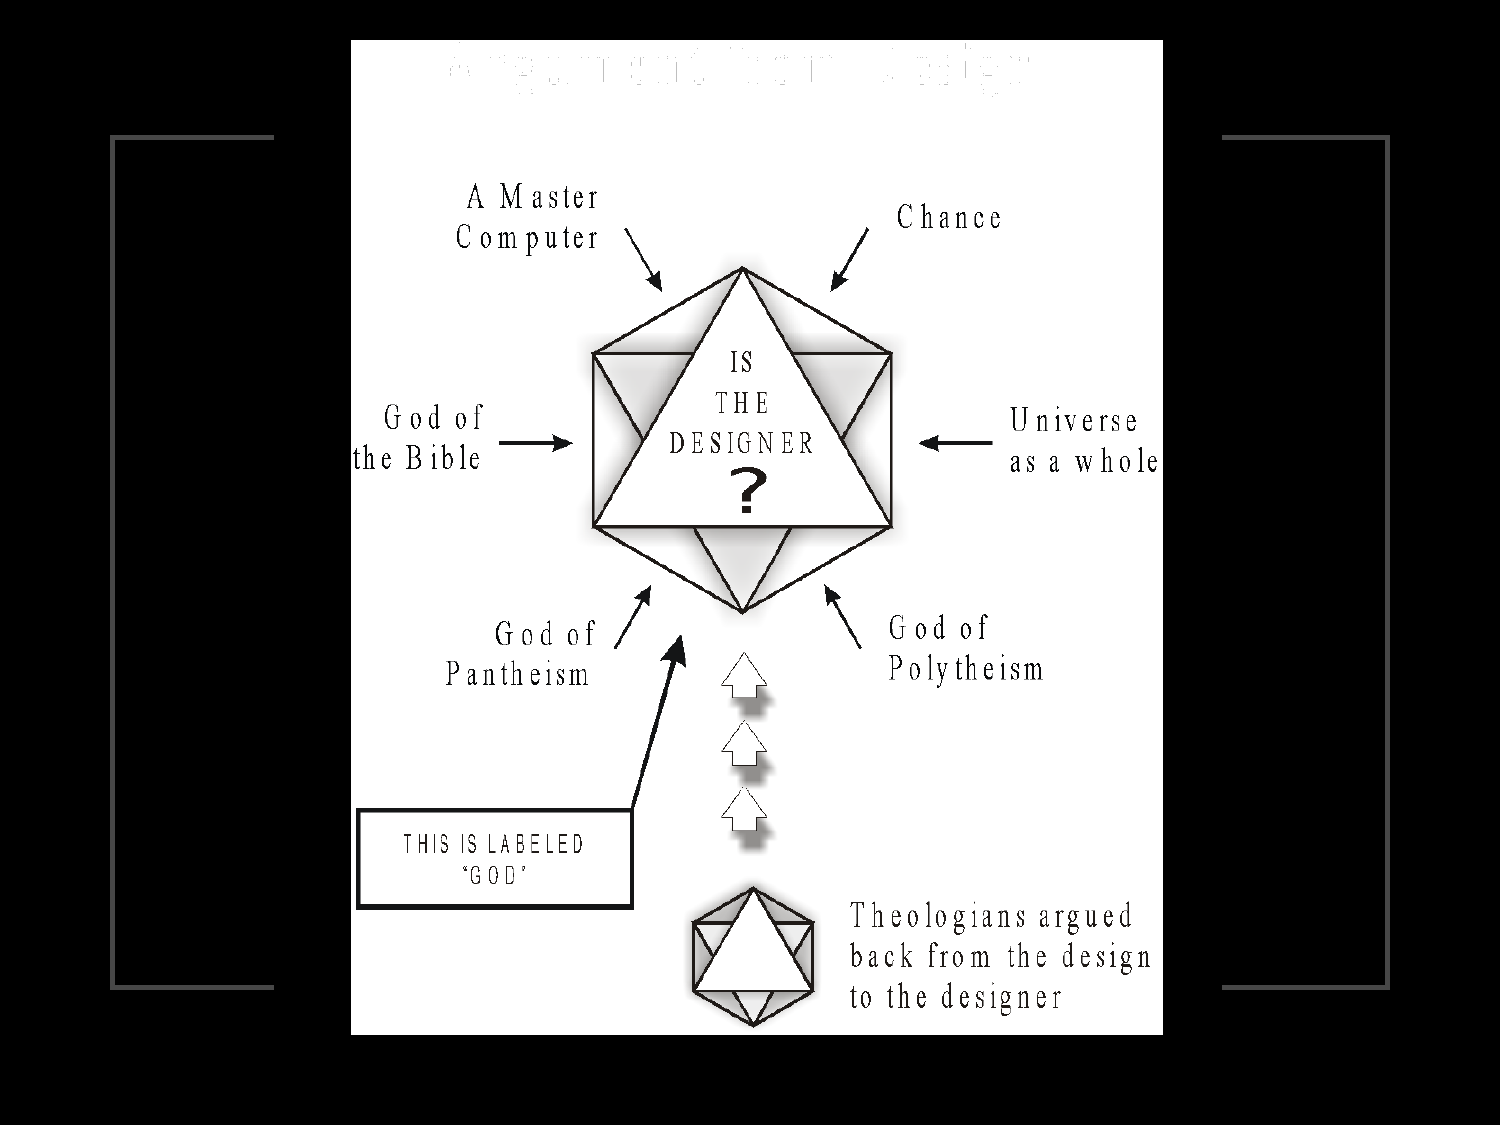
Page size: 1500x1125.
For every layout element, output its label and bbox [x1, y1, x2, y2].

text_box [274, 125, 1222, 1082]
picture [350, 39, 1164, 1035]
